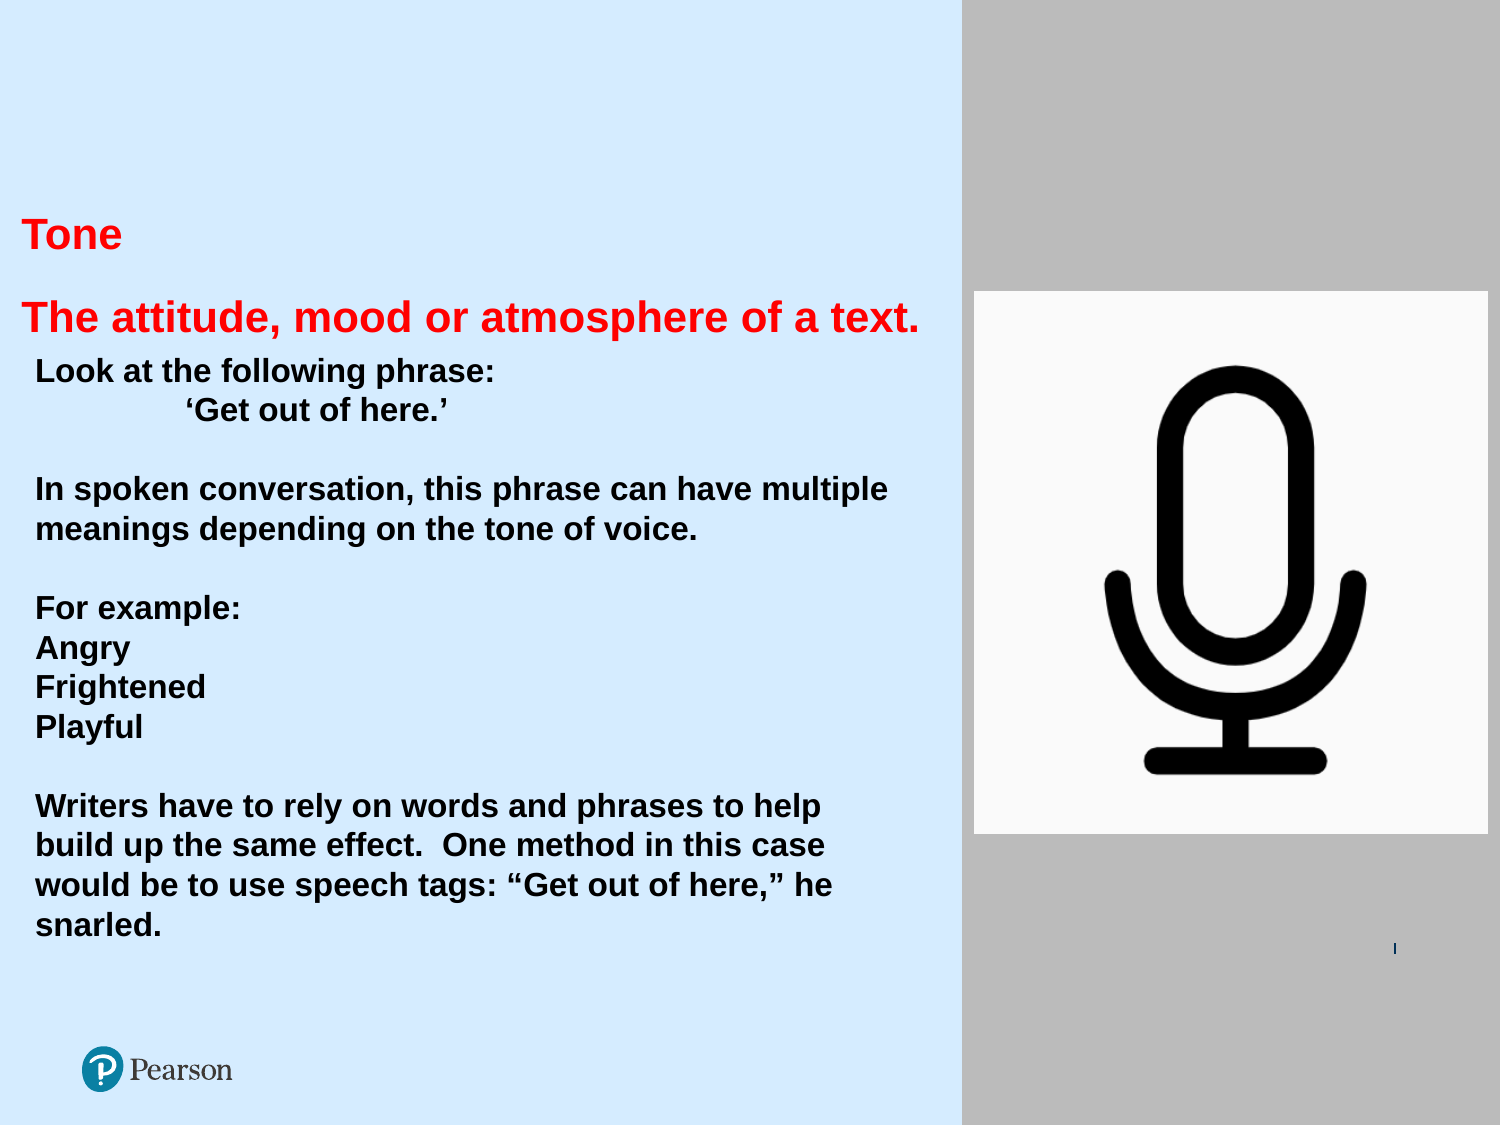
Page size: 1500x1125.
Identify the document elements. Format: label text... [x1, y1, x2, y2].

picture [962, 0, 1500, 1125]
title Tone The attitude, mood or atmosphere of a text. [21, 174, 941, 316]
list Look at the following phrase: ‘Get out of here.’ In spoken conversation, this phrase can have multiple meanings depending on the tone of voice. For example: Angry Frightened Playful Writers have to rely on words and phrases to help build up the same effect. One method in this case would be to use speech tags: “Get out of here,” he snarled. [34, 349, 907, 834]
